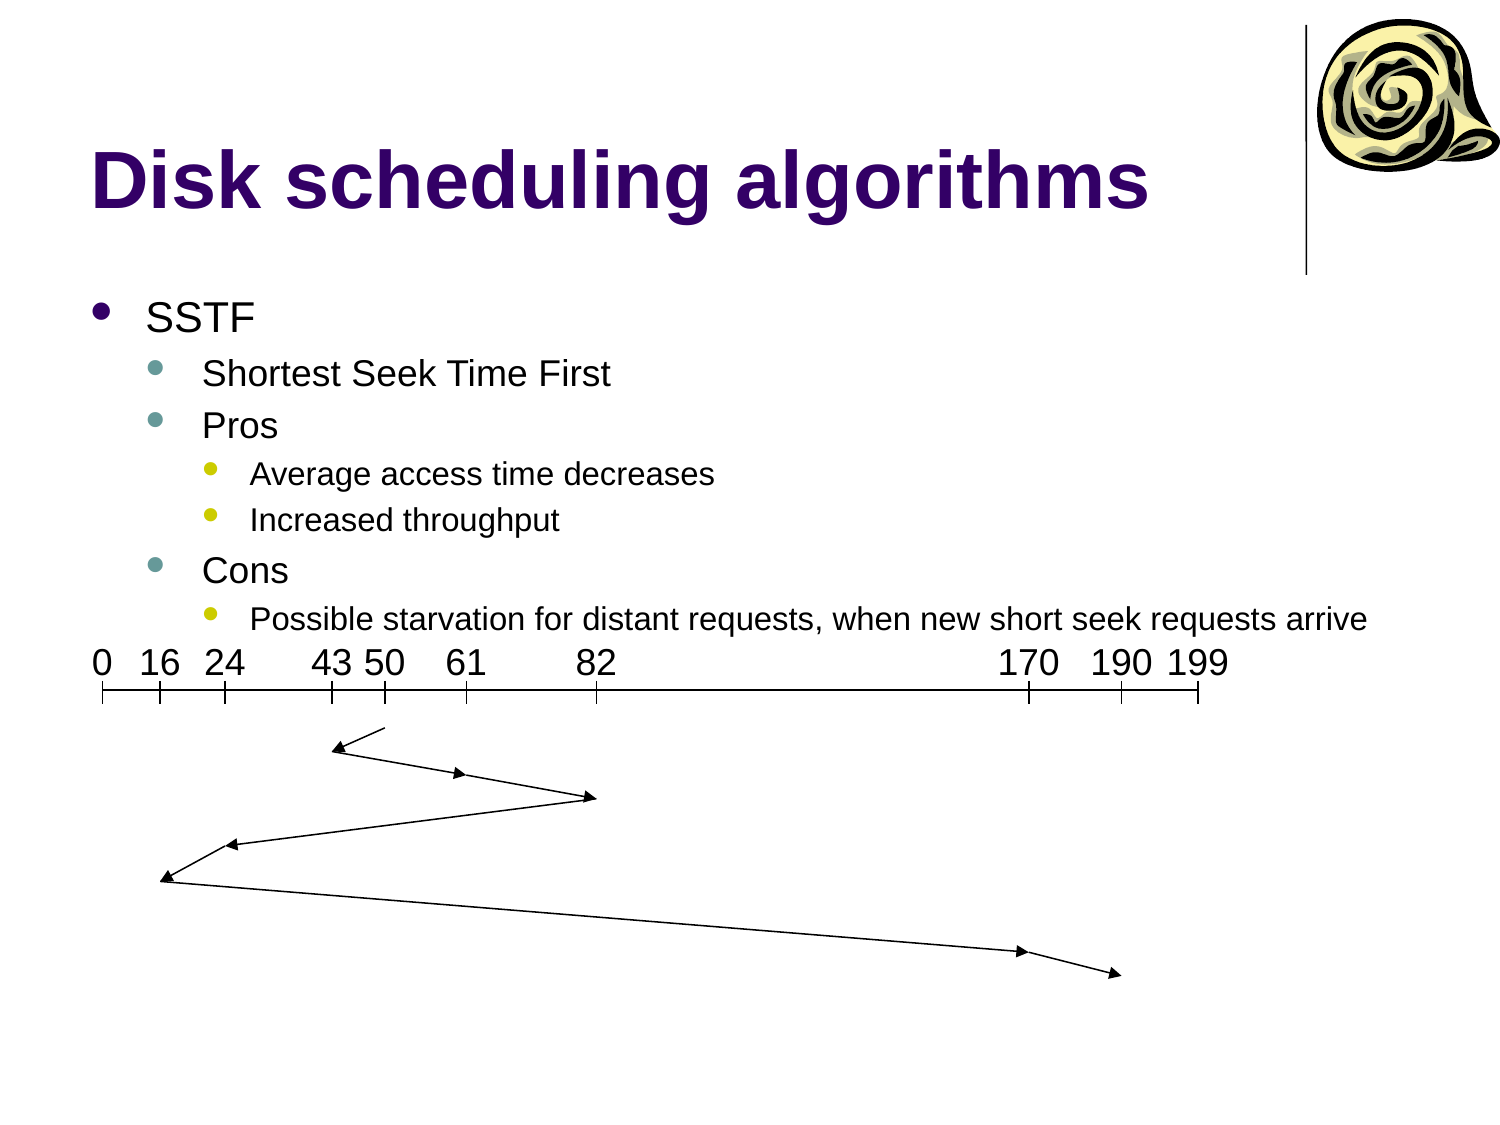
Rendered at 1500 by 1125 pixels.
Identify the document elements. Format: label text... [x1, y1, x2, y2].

title Disk scheduling algorithms [74, 19, 1313, 233]
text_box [331, 727, 386, 750]
text_box 170 [982, 630, 1075, 690]
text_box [159, 881, 1030, 953]
text_box 24 [189, 630, 261, 690]
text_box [159, 845, 226, 880]
text_box 82 [560, 630, 633, 690]
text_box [1028, 951, 1122, 977]
text_box 43 [296, 630, 349, 690]
text_box 0 [77, 630, 124, 691]
text_box 199 [1151, 630, 1244, 691]
text_box 61 [430, 630, 502, 690]
text_box 190 [1075, 630, 1151, 690]
text_box 50 [349, 630, 421, 690]
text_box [466, 774, 597, 798]
list SSTF Shortest Seek Time First Pros Average access time decreases Increased throughput Cons Possible starvation for distant requests, when new short seek requests arrive [74, 281, 1426, 646]
text_box 16 [124, 630, 189, 690]
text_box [224, 798, 597, 847]
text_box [331, 751, 467, 776]
